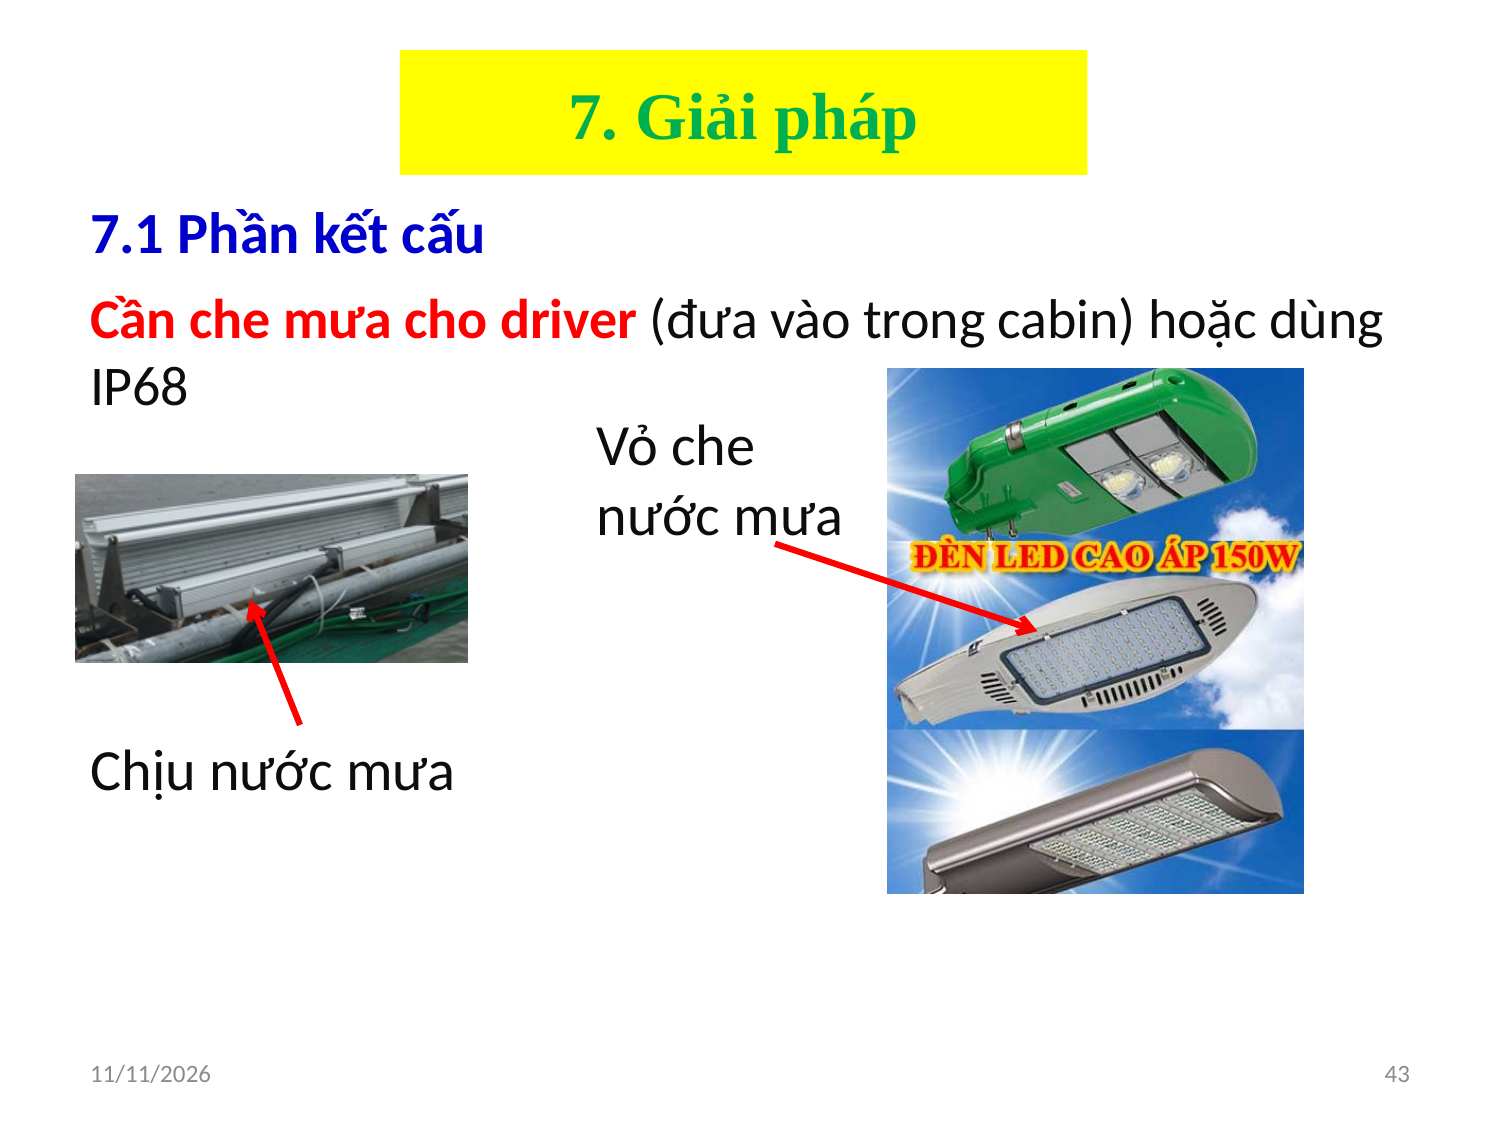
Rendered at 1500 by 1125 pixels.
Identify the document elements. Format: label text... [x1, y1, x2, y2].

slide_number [75, 1042, 425, 1103]
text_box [249, 599, 301, 726]
text_box Cần che mưa cho driver (đưa vào trong cabin) hoặc dùng IP68 [75, 274, 1475, 425]
text_box Vỏ che nước mưa [581, 399, 863, 688]
slide_number 43 [1074, 1042, 1425, 1103]
picture [887, 368, 1304, 894]
picture [75, 474, 469, 663]
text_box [774, 543, 1038, 632]
list 7.1 Phần kết cấu [75, 187, 1325, 274]
text_box Chịu nước mưa [75, 724, 688, 875]
title 7. Giải pháp [399, 50, 1088, 175]
